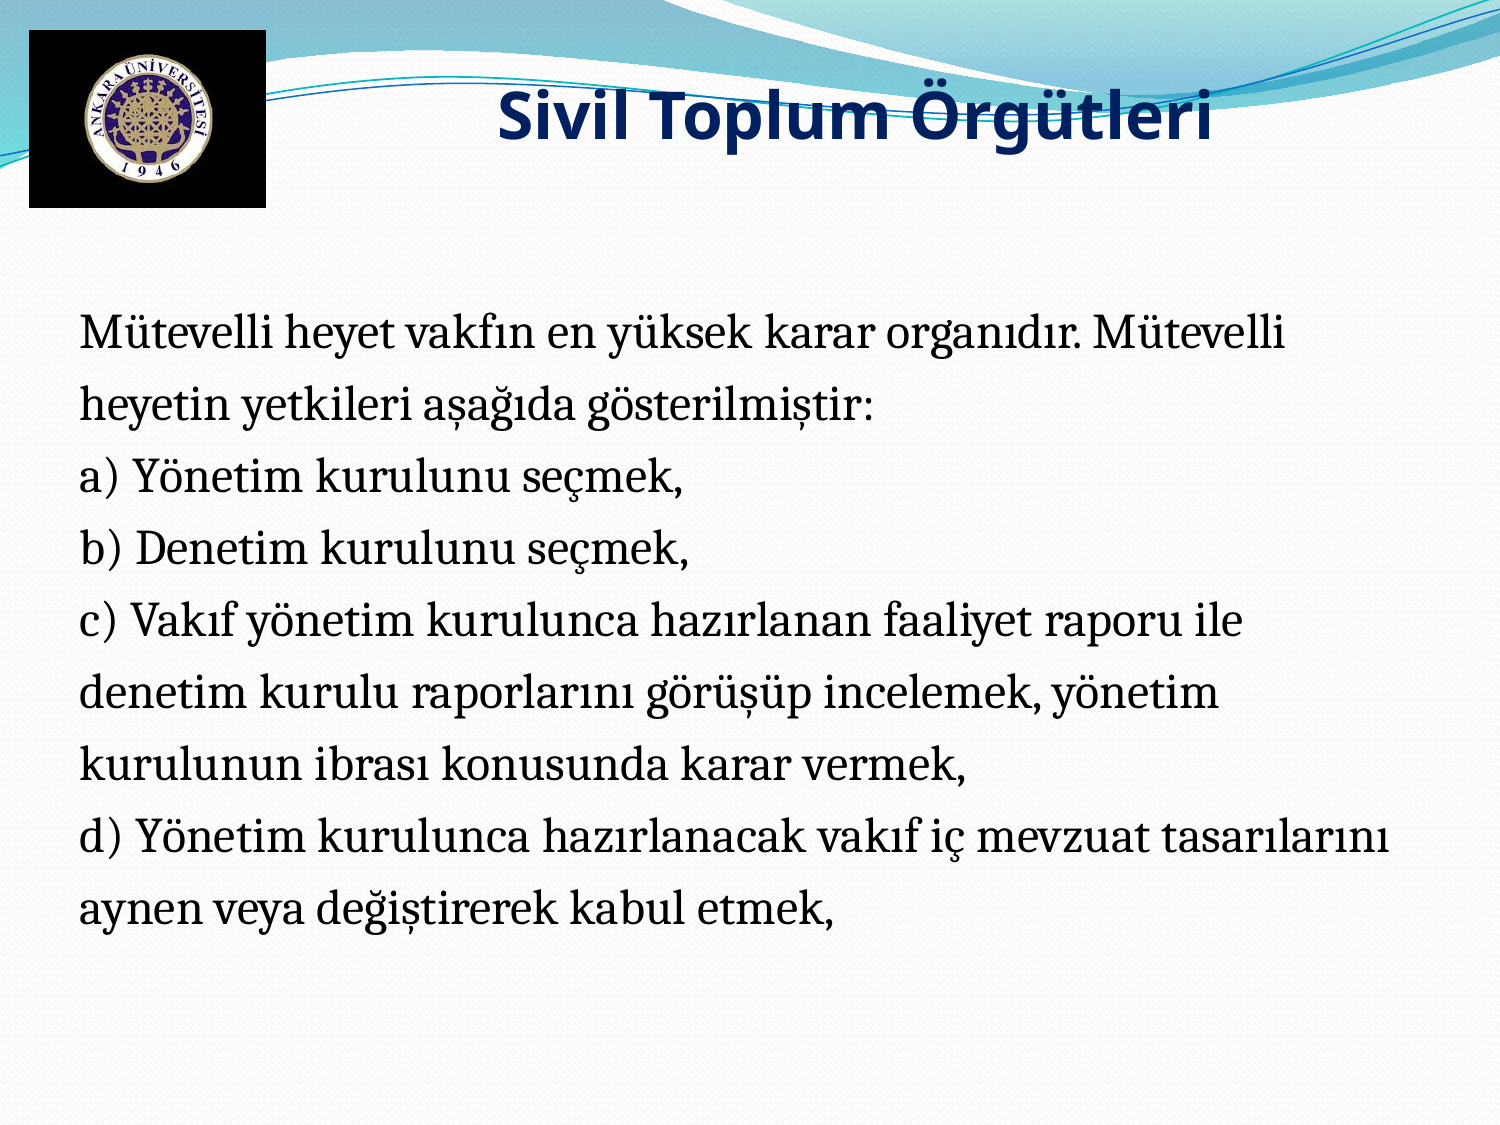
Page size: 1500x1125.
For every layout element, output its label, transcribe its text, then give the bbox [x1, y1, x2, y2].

text_box Mütevelli heyet vakfın en yüksek karar organıdır. Mütevelli heyetin yetkileri aşağıda gösterilmiştir: a) Yönetim kurulunu seçmek, b) Denetim kurulunu seçmek, c) Vakıf yönetim kurulunca hazırlanan faaliyet raporu ile denetim kurulu raporlarını görüşüp incelemek, yönetim kurulunun ibrası konusunda karar vermek, d) Yönetim kurulunca hazırlanacak vakıf iç mevzuat tasarılarını aynen veya değiştirerek kabul etmek, [64, 278, 1424, 942]
text_box Sivil Toplum Örgütleri [348, 66, 1365, 161]
picture [29, 30, 266, 208]
